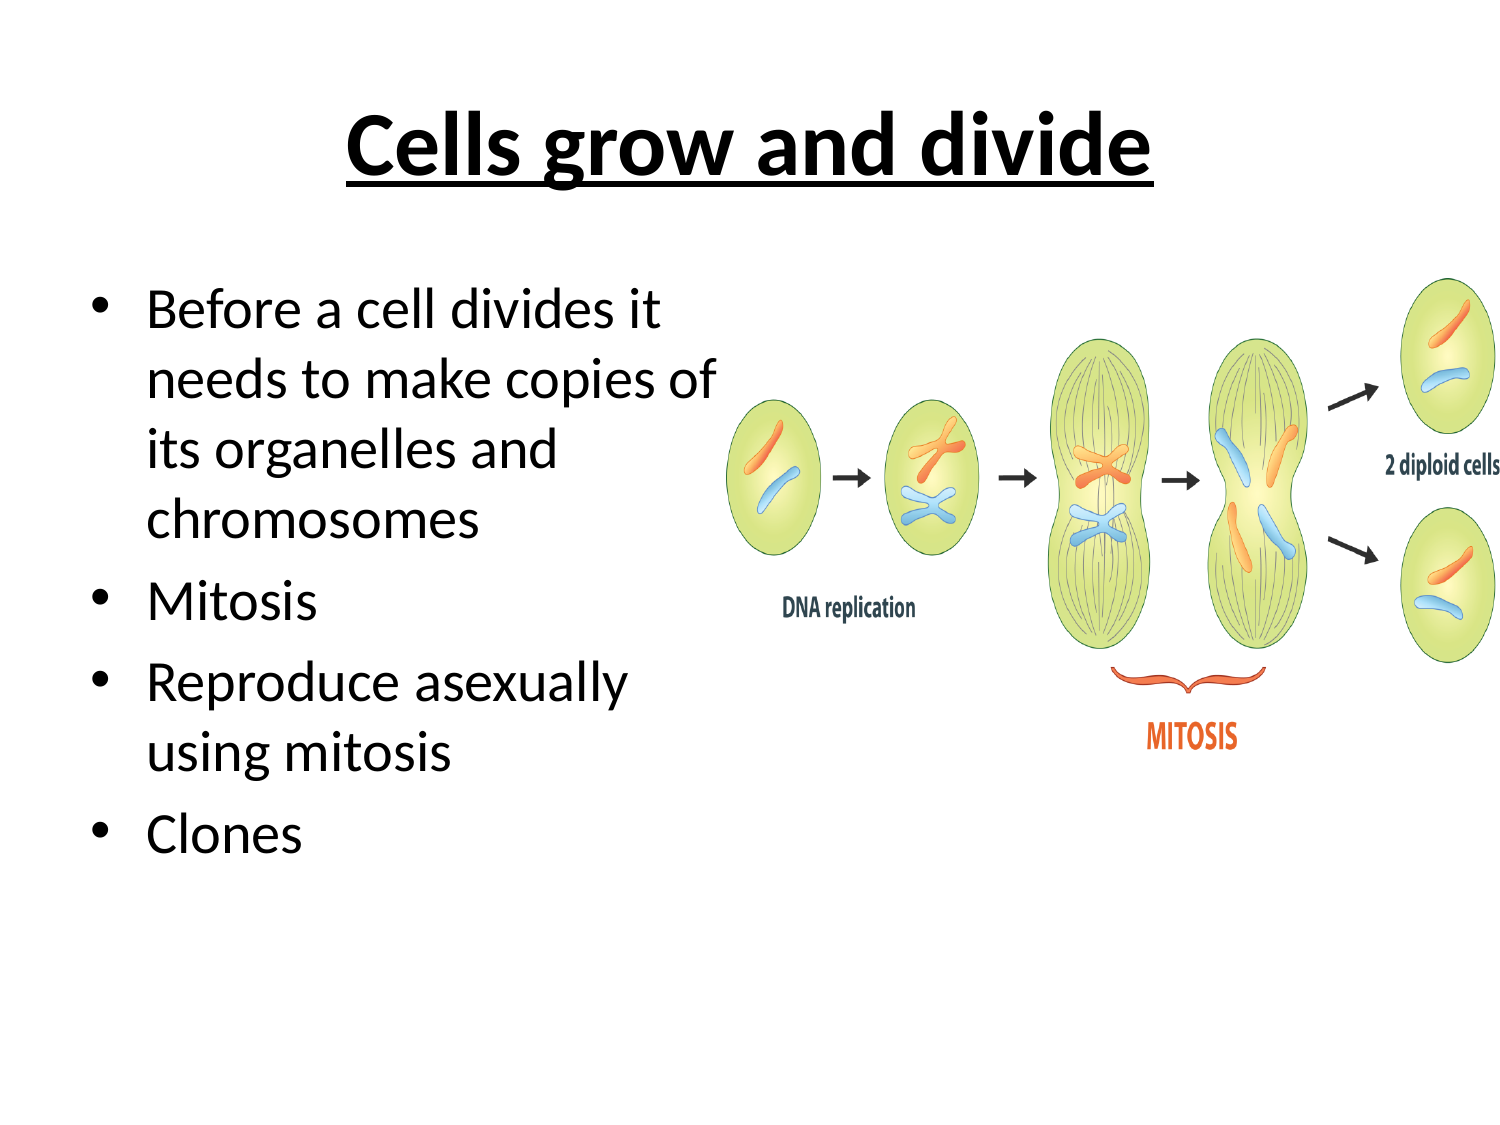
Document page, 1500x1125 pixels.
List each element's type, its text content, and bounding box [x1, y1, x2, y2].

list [726, 278, 1500, 760]
list Before a cell divides it needs to make copies of its organelles and chromosomes Mitosis Reproduce asexually using mitosis Clones [75, 262, 738, 1005]
title Cells grow and divide [75, 45, 1425, 233]
